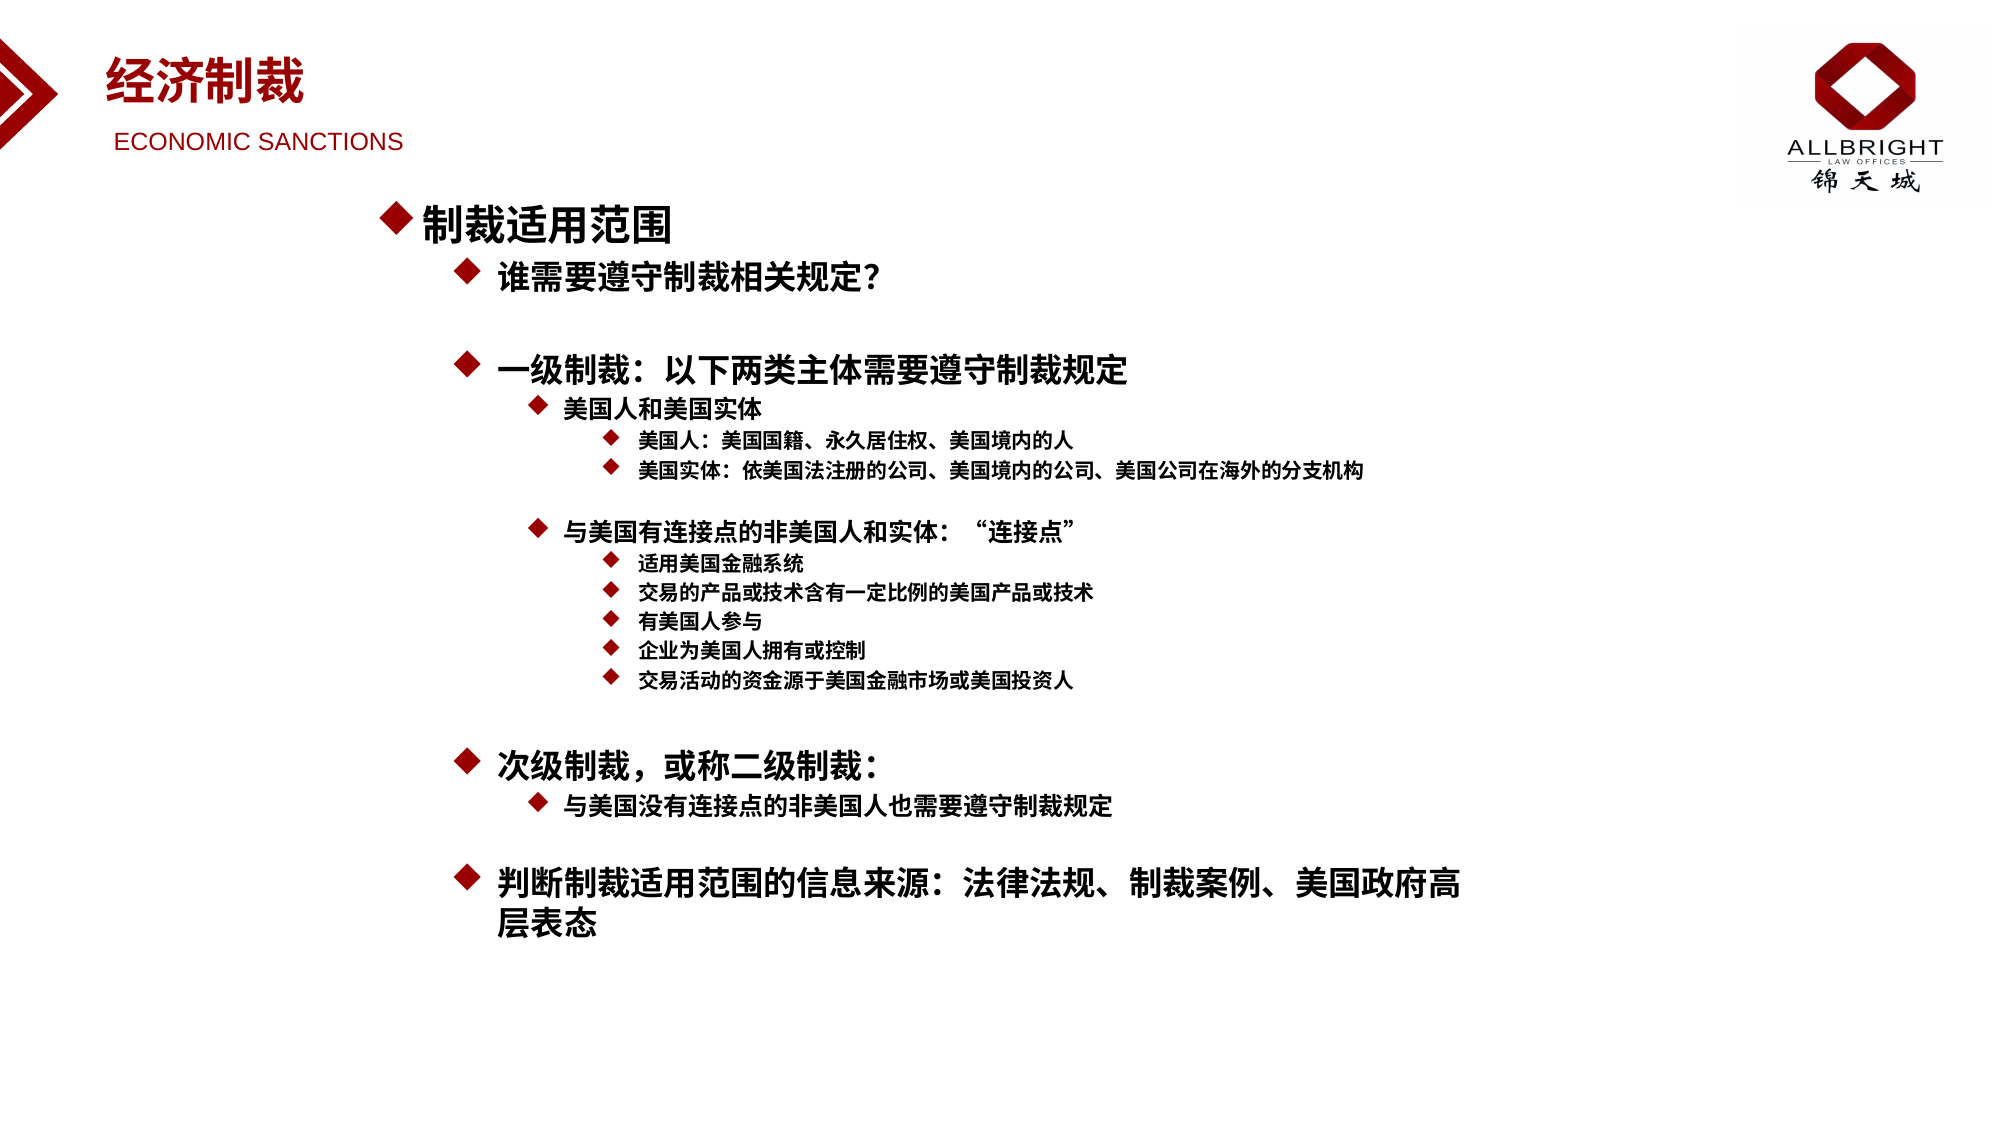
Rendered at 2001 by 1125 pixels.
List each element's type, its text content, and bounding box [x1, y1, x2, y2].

picture [1737, 28, 1988, 206]
text_box 经济制裁 [90, 48, 675, 121]
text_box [0, 38, 59, 150]
text_box ECONOMIC SANCTIONS [91, 121, 420, 164]
text_box 制裁适用范围 谁需要遵守制裁相关规定？ 一级制裁：以下两类主体需要遵守制裁规定 美国人和美国实体 美国人：美国国籍、永久居住权、美国境内的人 美国实体：依美国法注册的公司、美国境内的公司、美国公司在海外的分支机构 与美国有连接点的非美国人和实体：“连接点” 适用美国金融系统 交易的产品或技术含有一定比例的美国产品或技术 有美国人参与 企业为美国人拥有或控制 交易活动的资金源于美国金融市场或美国投资人 次级制裁，或称二级制裁： 与美国没有连接点的非美国人也需要遵守制裁规定 判断制裁适用范围的信息来源：法律法规、制裁案例、美国政府高层表态 [361, 191, 1494, 1066]
